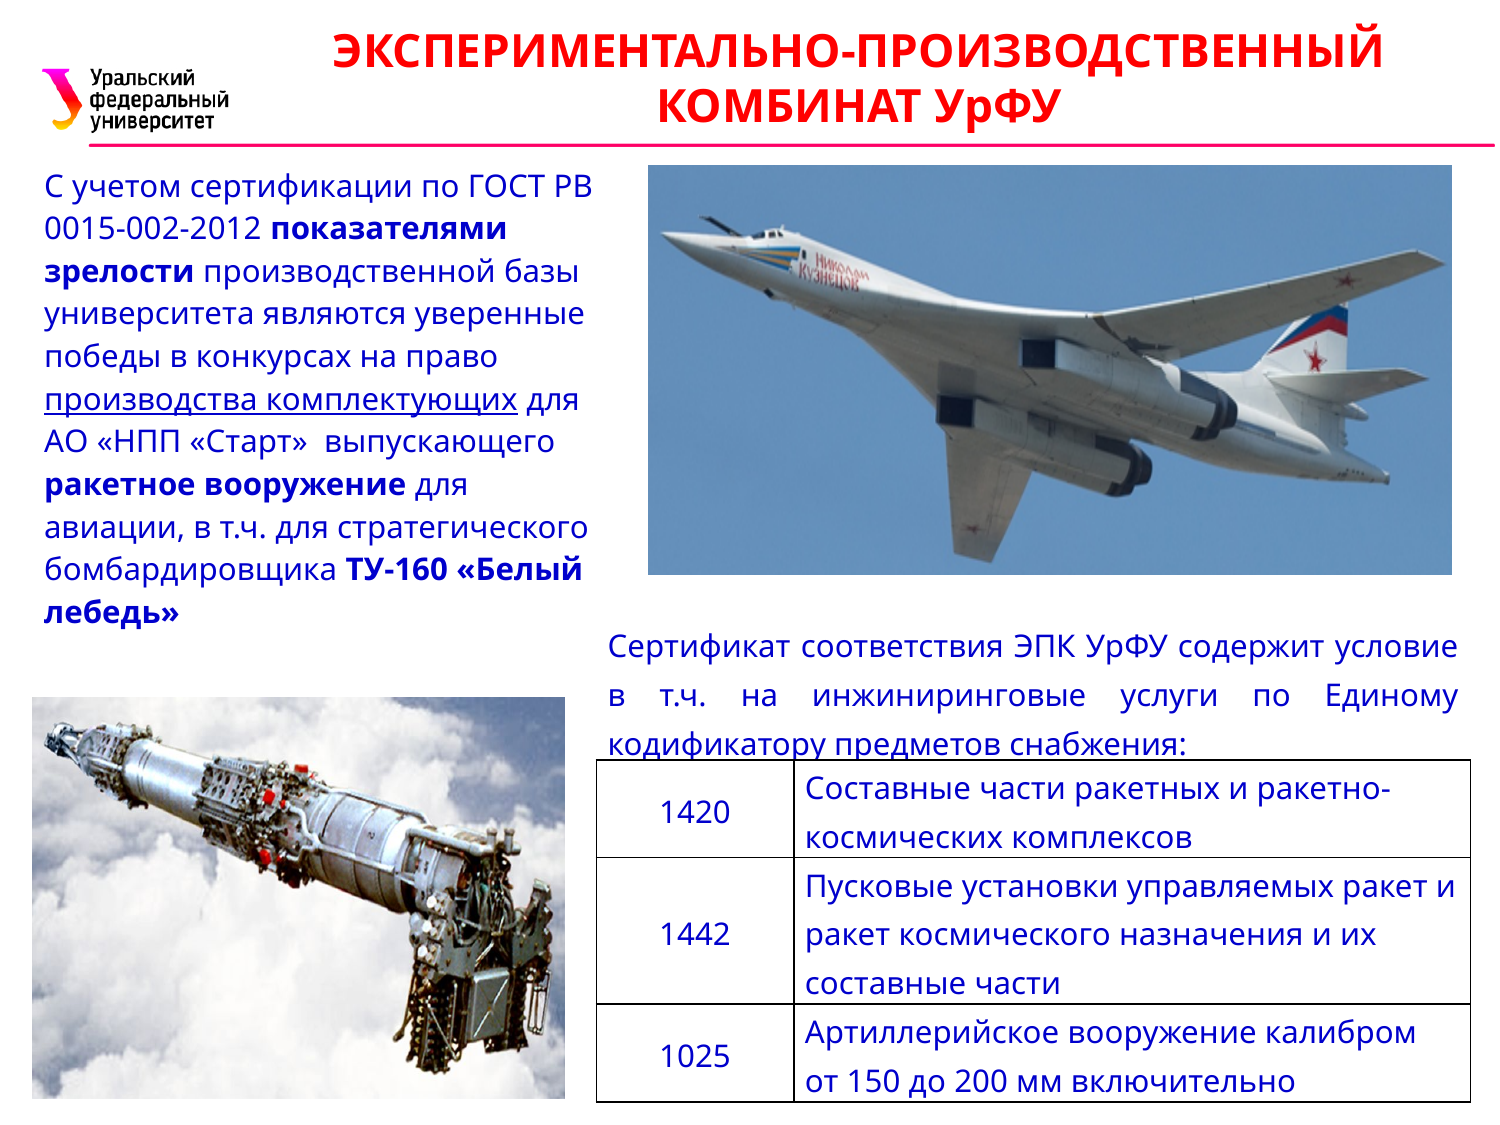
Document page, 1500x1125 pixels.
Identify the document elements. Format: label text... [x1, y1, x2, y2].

table_cell 1420 [597, 761, 793, 857]
table_cell 1442 [597, 858, 793, 1003]
picture [32, 696, 565, 1099]
table_header Сертификат соответствия ЭПК УрФУ содержит условие в т.ч. на инжиниринговые услуги по Единому кодификатору предметов снабжения: [596, 618, 1471, 759]
picture [648, 165, 1452, 576]
text_box С учетом сертификации по ГОСТ РВ 0015-002-2012 показателями зрелости производственной базы университета являются уверенные победы в конкурсах на право производства комплектующих для АО «НПП «Старт» выпускающего ракетное вооружение для авиации, в т.ч. для стратегического бомбардировщика ТУ-160 «Белый лебедь» [29, 153, 632, 638]
table_cell 1025 [597, 1005, 793, 1101]
table_cell Артиллерийское вооружение калибром от 150 до 200 мм включительно [795, 1005, 1470, 1101]
picture [41, 68, 1495, 147]
table_cell Составные части ракетных и ракетно-космических комплексов [795, 761, 1470, 857]
table_cell Пусковые установки управляемых ракет и ракет космического назначения и их составные части [795, 858, 1470, 1003]
title ЭКСПЕРИМЕНТАЛЬНО-ПРОИЗВОДСТВЕННЫЙ КОМБИНАТ УрФУ [233, 19, 1486, 66]
